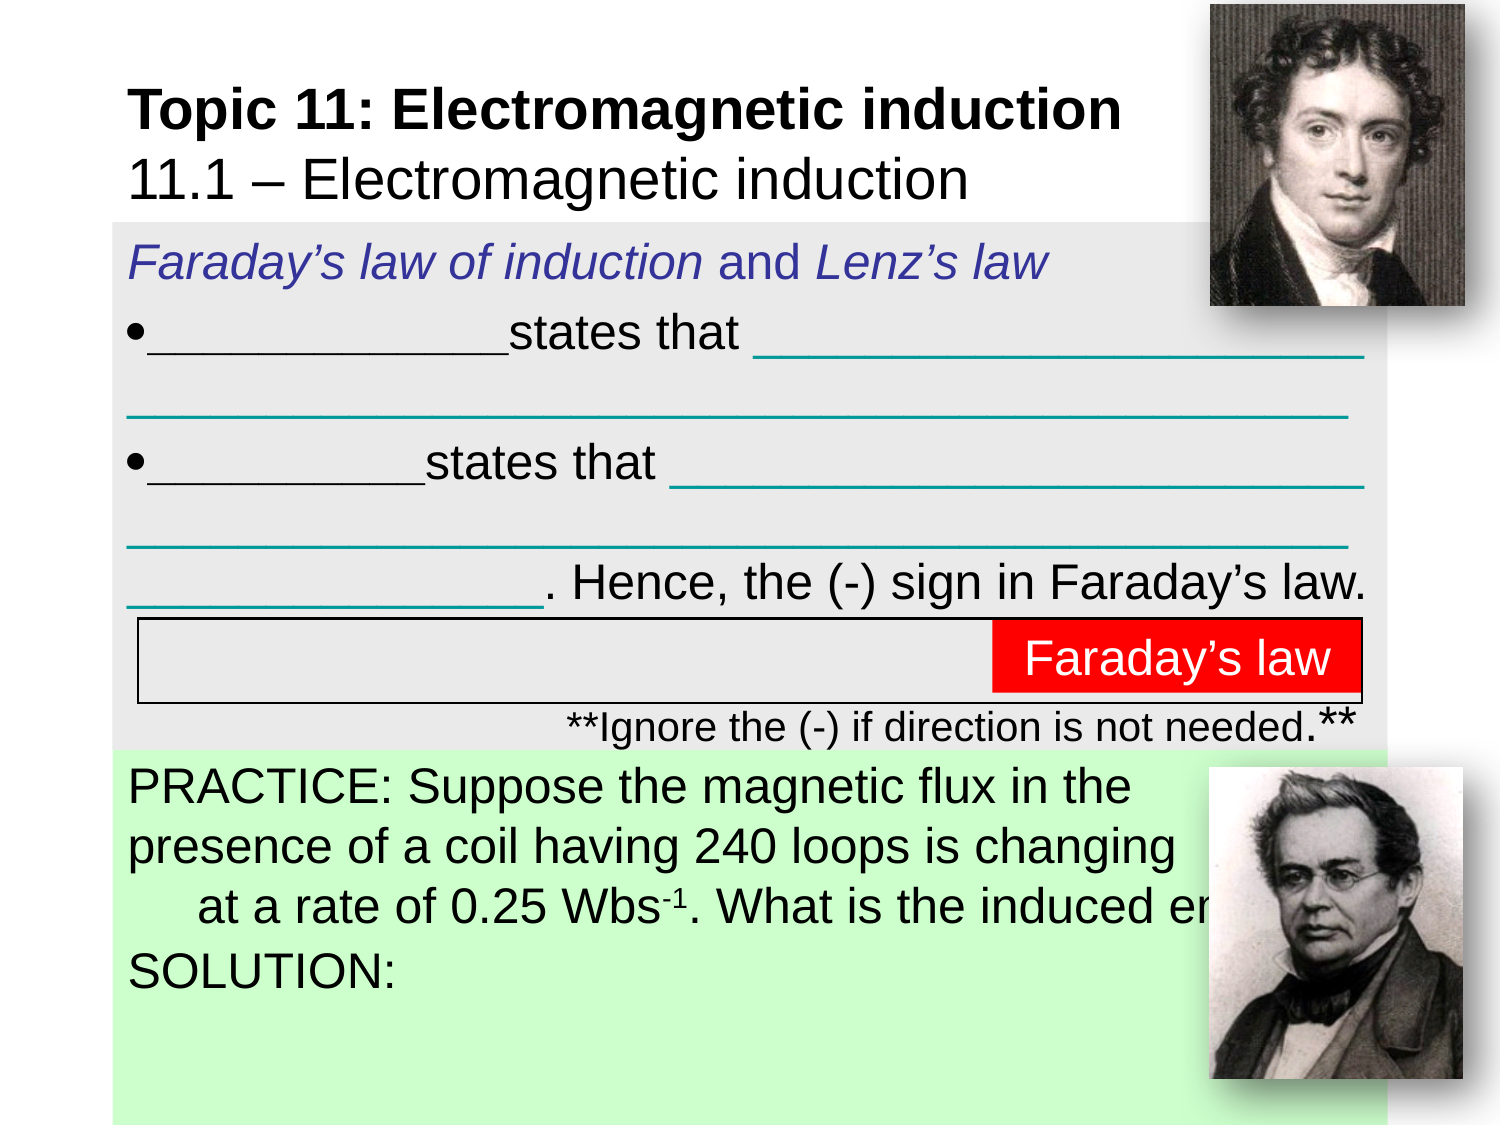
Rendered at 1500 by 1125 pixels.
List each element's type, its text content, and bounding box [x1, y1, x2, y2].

text_box Topic 11: Electromagnetic induction 11.1 – Electromagnetic induction [112, 67, 1204, 215]
picture [1209, 3, 1465, 306]
text_box PRACTICE: Suppose the magnetic flux in the presence of a coil having 240 loops is changing at a rate of 0.25 Wbs-1. What is the induced emf? SOLUTION: [112, 750, 1235, 1125]
text_box Faraday’s law of induction and Lenz’s law _____________states that ______________________ ____________________________________________ __________states that _________________________ ____________________________________________ _______________. Hence, the (-) sign in Faraday’s law. [112, 222, 1388, 750]
picture [1209, 767, 1463, 1080]
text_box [137, 617, 1363, 704]
text_box **Ignore the (-) if direction is not needed.** [551, 683, 1380, 759]
